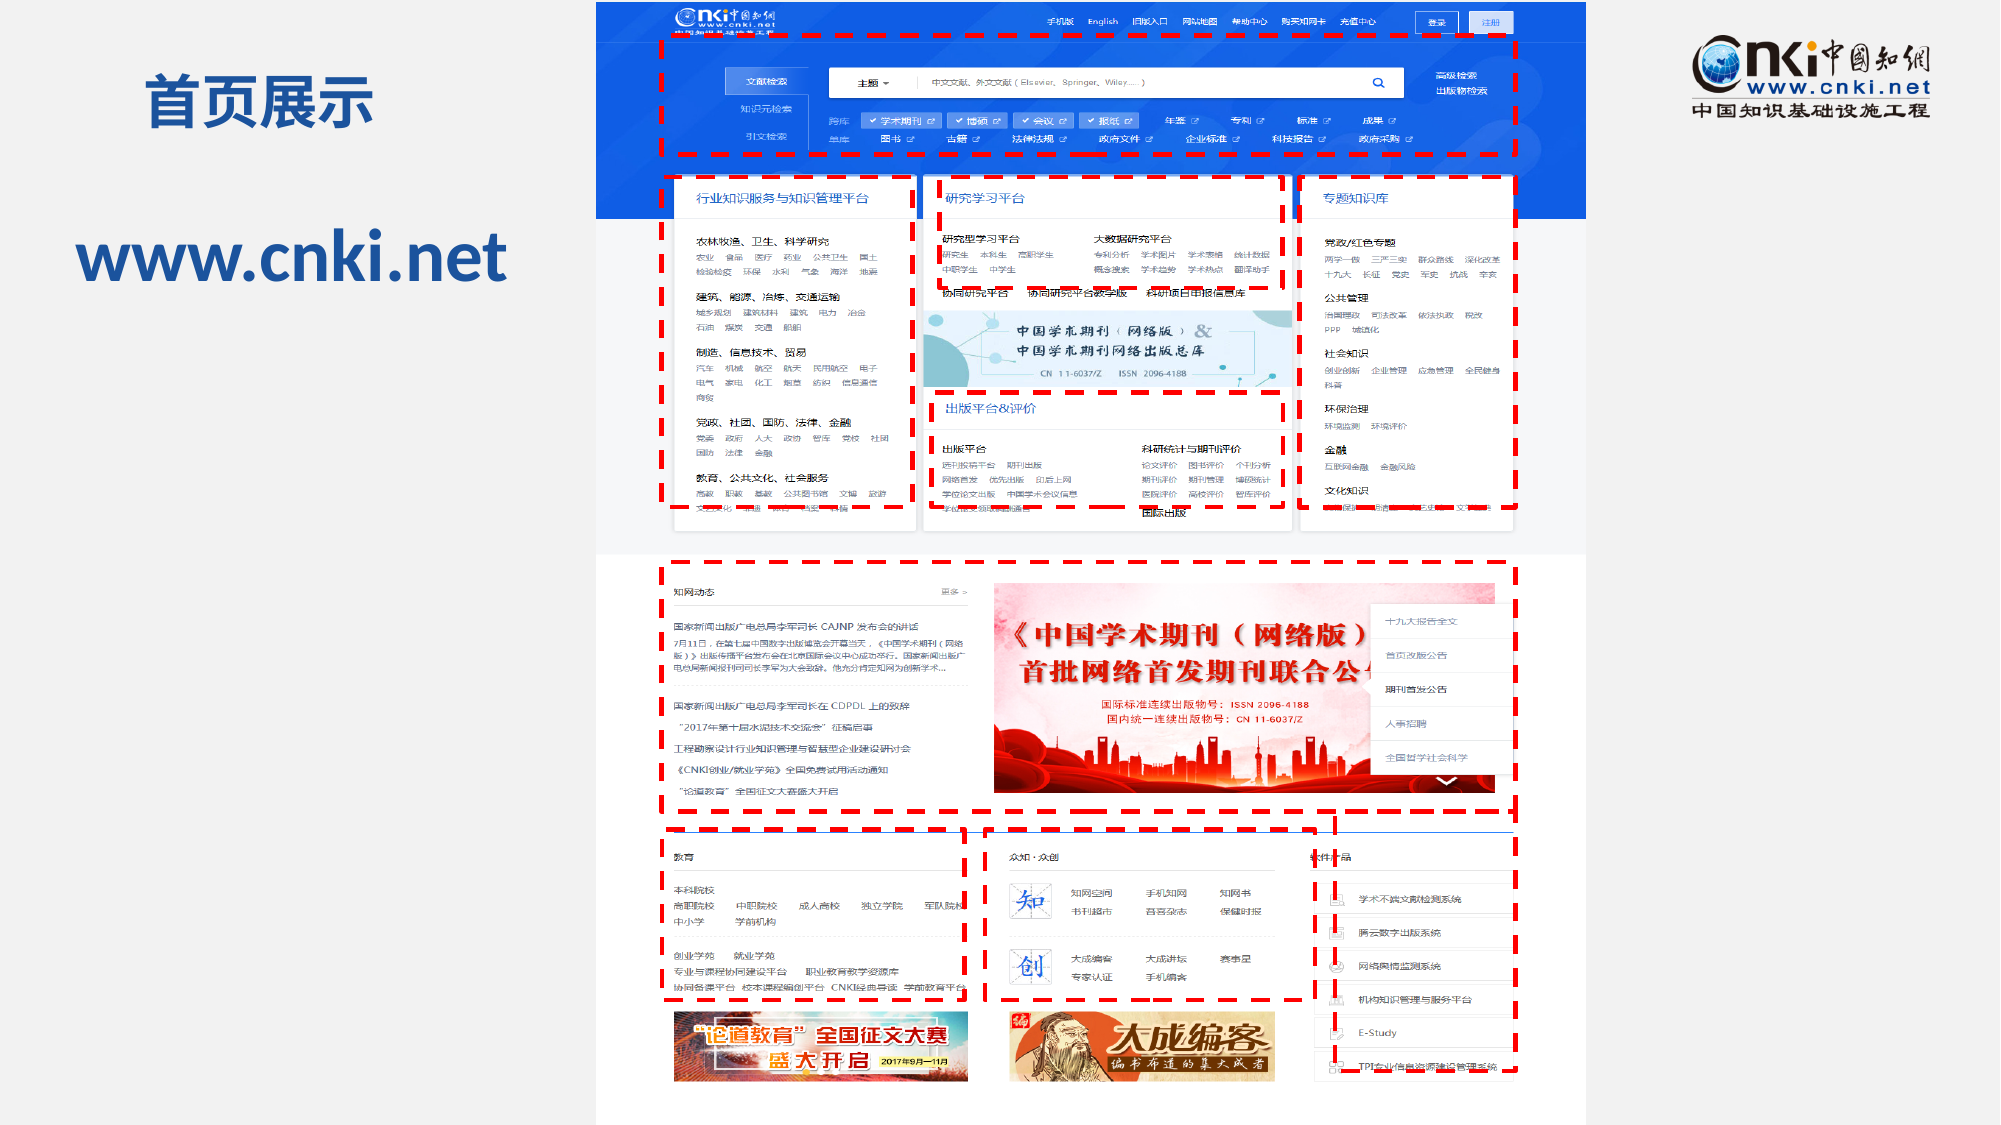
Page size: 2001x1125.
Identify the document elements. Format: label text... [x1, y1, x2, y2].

text_box 首页展示 [128, 57, 392, 143]
picture [1692, 35, 1930, 118]
picture [596, 2, 1586, 1125]
text_box www.cnki.net [60, 198, 542, 304]
